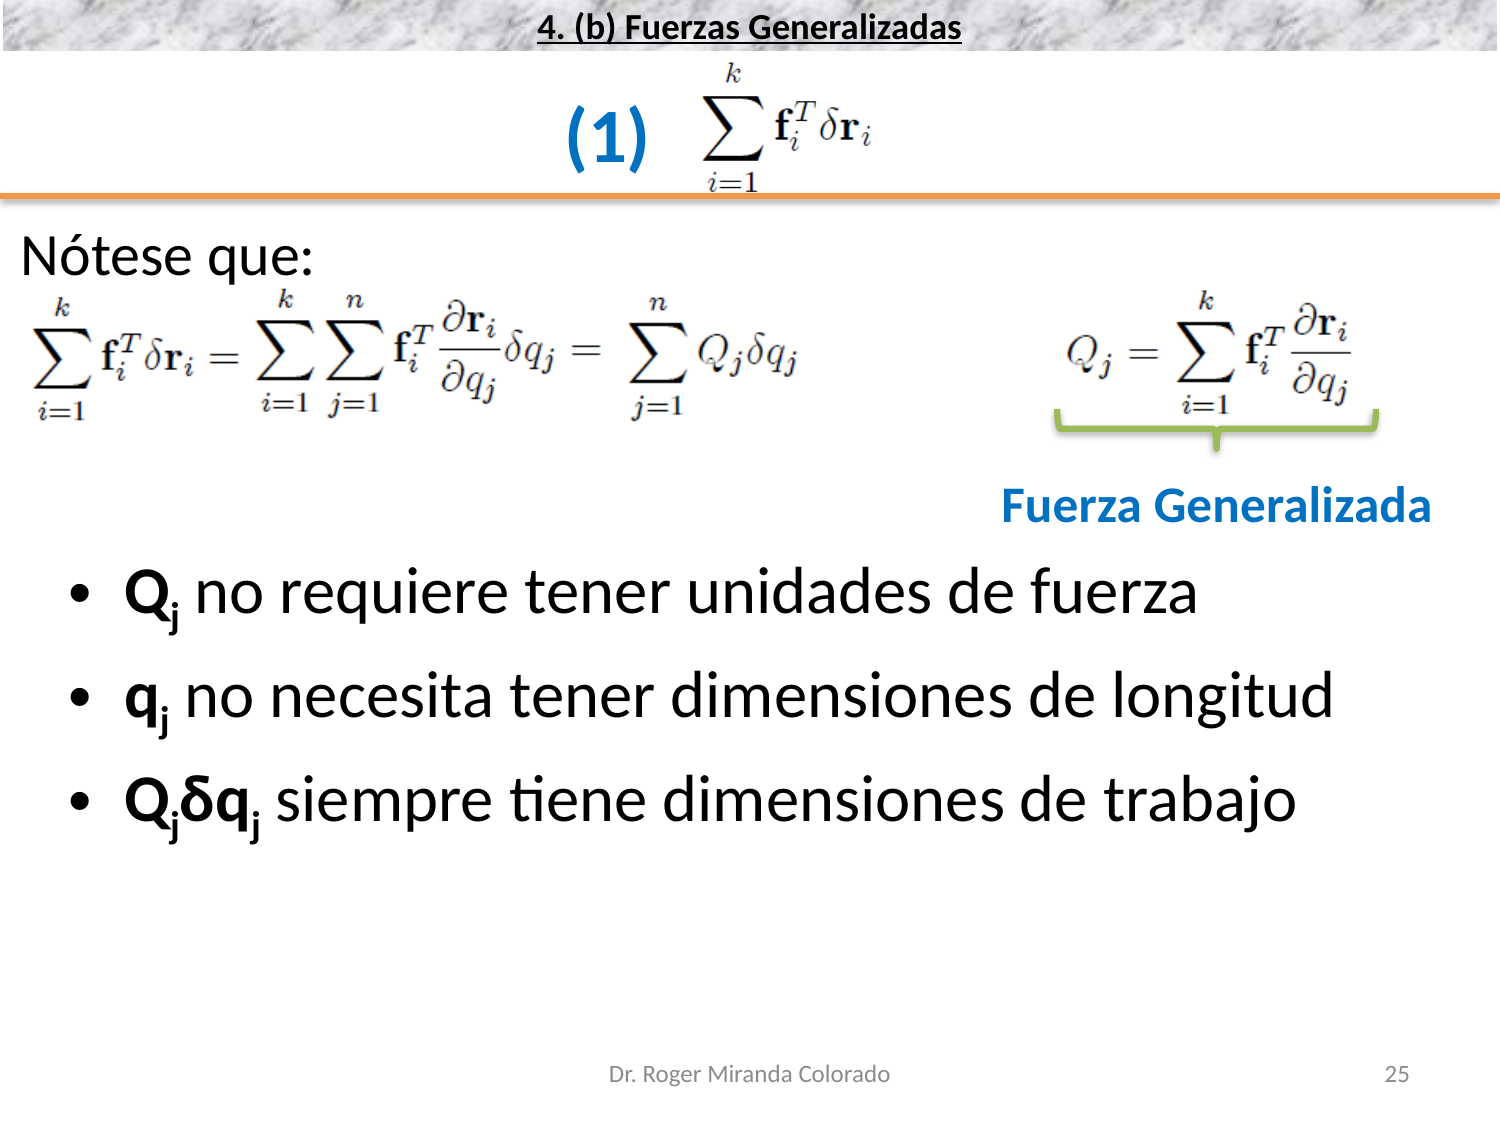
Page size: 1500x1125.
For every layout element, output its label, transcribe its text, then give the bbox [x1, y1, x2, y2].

list Nótese que: [5, 208, 1356, 296]
slide_number 25 [1074, 1042, 1425, 1103]
text_box Fuerza Generalizada [986, 463, 1457, 551]
footer Dr. Roger Miranda Colorado [512, 1042, 988, 1103]
picture [16, 288, 243, 433]
text_box [1054, 408, 1380, 452]
picture [619, 290, 802, 426]
text_box Qj no requiere tener unidades de fuerza qj no necesita tener dimensiones de longitud Qjδqj siempre tiene dimensiones de trabajo [53, 538, 1403, 976]
picture [692, 54, 878, 195]
text_box (1) [549, 78, 668, 192]
text_box 4. (b) Fuerzas Generalizadas [0, 0, 1500, 55]
picture [253, 278, 605, 423]
picture [1174, 278, 1359, 422]
picture [1056, 326, 1161, 385]
